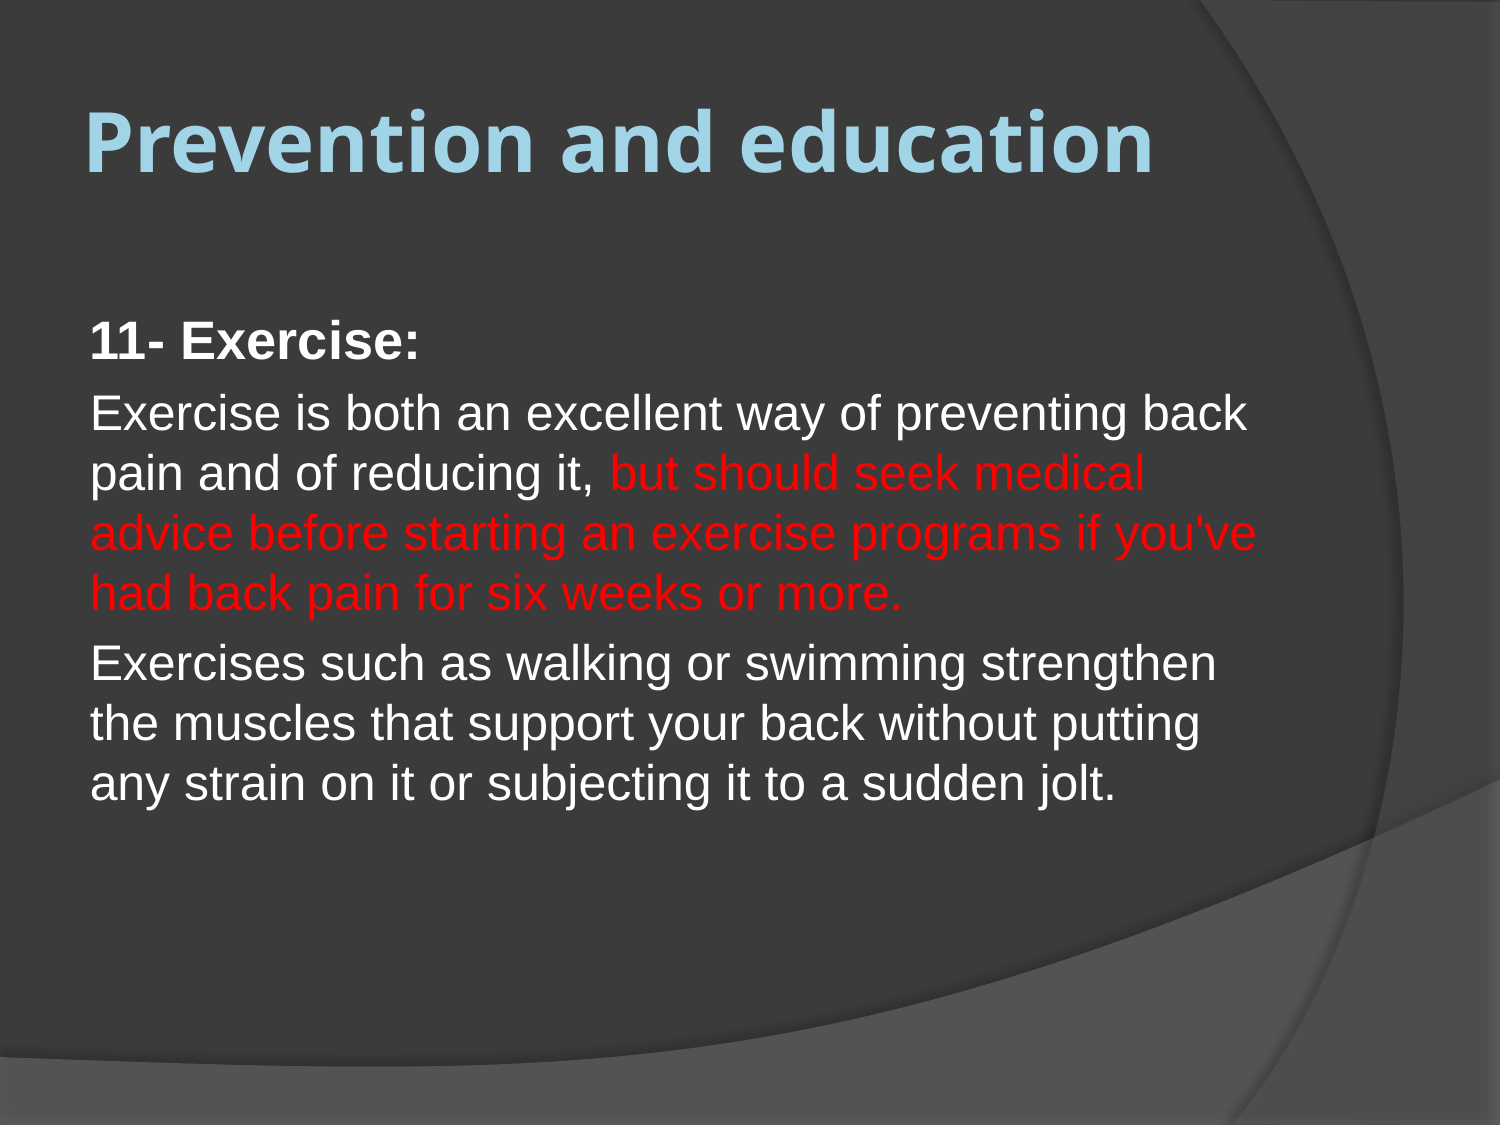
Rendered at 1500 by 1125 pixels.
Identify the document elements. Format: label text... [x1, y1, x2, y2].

title Prevention and education [75, 45, 1300, 212]
list 11- Exercise: Exercise is both an excellent way of preventing back pain and of reducing it, but should seek medical advice before starting an exercise programs if you've had back pain for six weeks or more. Exercises such as walking or swimming strengthen the muscles that support your back without putting any strain on it or subjecting it to a sudden jolt. [75, 212, 1300, 1005]
